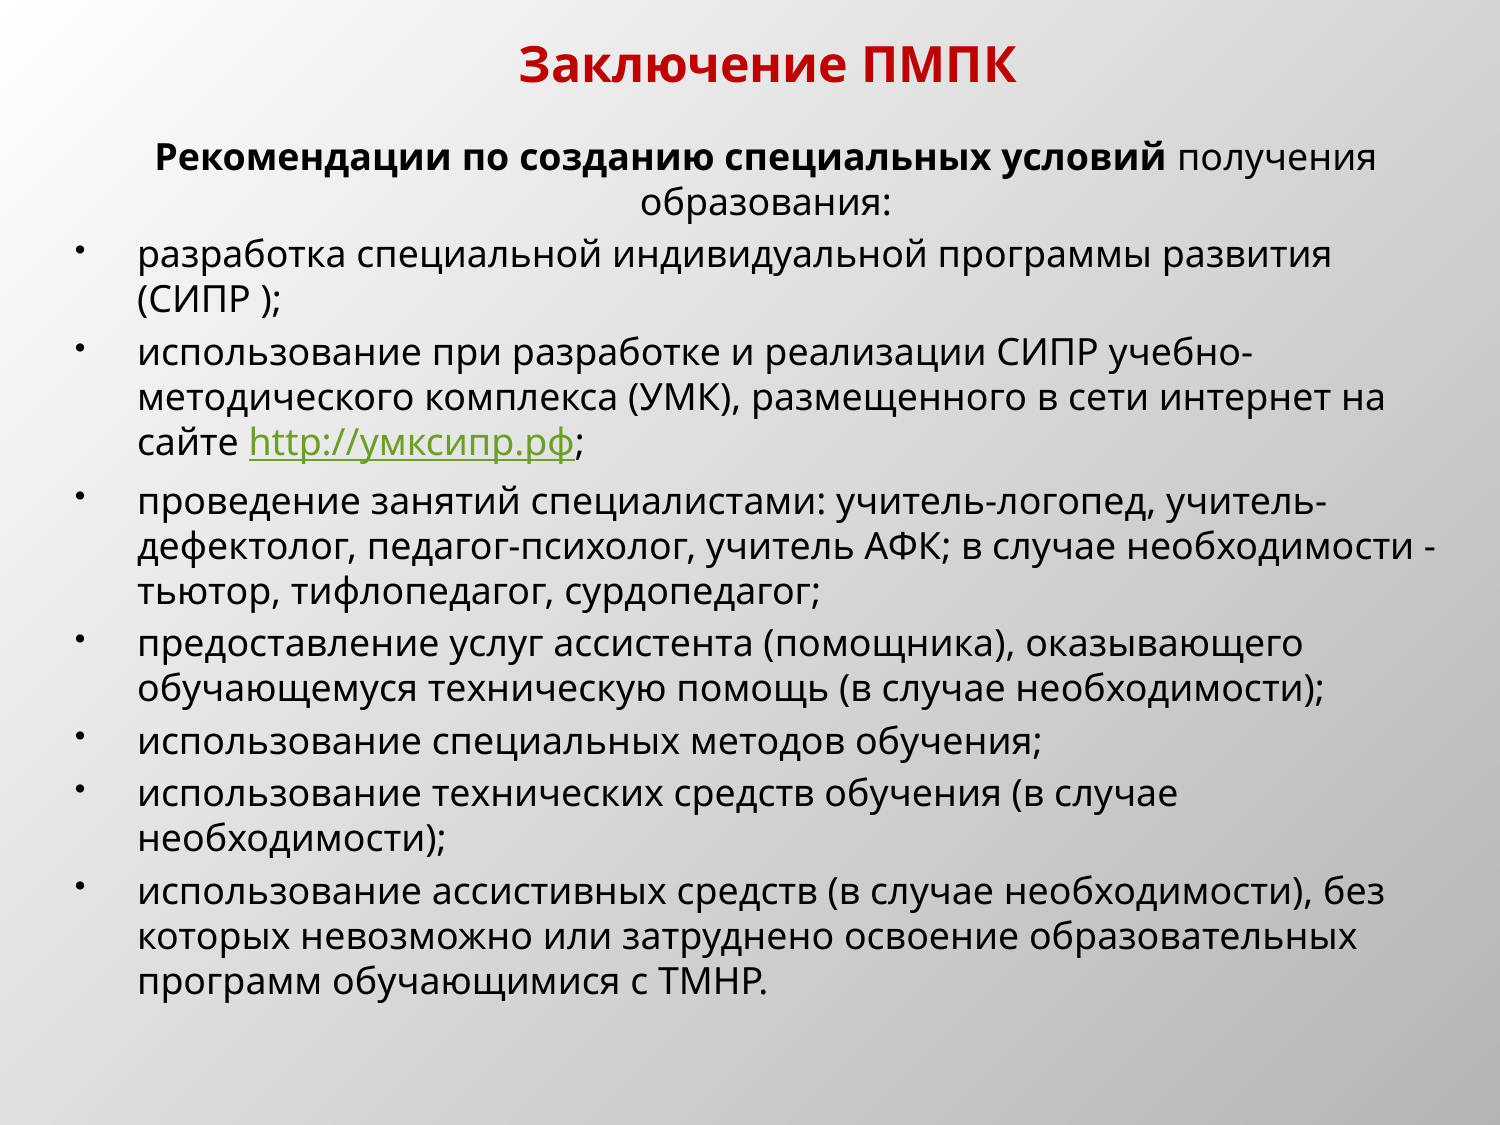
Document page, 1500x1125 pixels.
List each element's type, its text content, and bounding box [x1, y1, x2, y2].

title Заключение ПМПК [112, 0, 1424, 125]
list Рекомендации по созданию специальных условий получения образования: разработка специальной индивидуальной программы развития (СИПР ); использование при разработке и реализации СИПР учебно-методического комплекса (УМК), размещенного в сети интернет на сайте http://умксипр.рф; проведение занятий специалистами: учитель-логопед, учитель-дефектолог, педагог-психолог, учитель АФК; в случае необходимости - тьютор, тифлопедагог, сурдопедагог; предоставление услуг ассистента (помощника), оказывающего обучающемуся техническую помощь (в случае необходимости); использование специальных методов обучения; использование технических средств обучения (в случае необходимости); использование ассистивных средств (в случае необходимости), без которых невозможно или затруднено освоение образовательных программ обучающимися с ТМНР. [41, 125, 1471, 1012]
